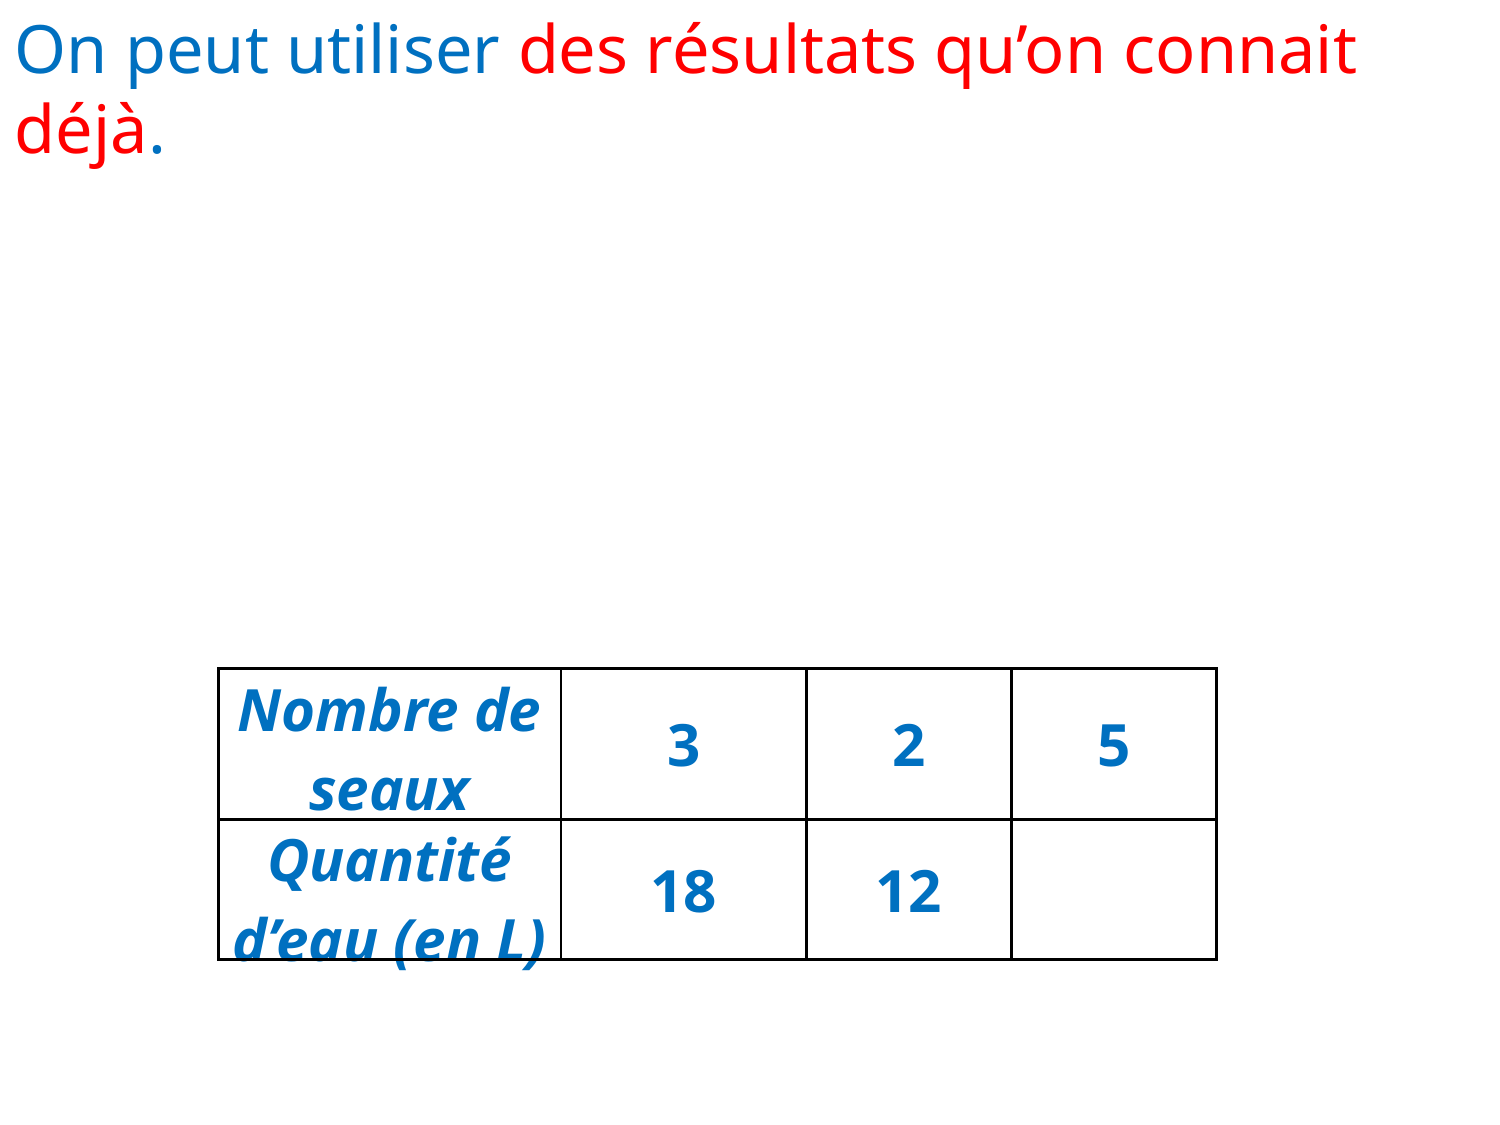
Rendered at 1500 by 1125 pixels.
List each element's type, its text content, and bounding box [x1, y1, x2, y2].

table_header 5 [1013, 670, 1215, 818]
table_cell 18 [562, 821, 805, 958]
text_box On peut utiliser des résultats qu’on connait déjà. [0, 0, 1500, 175]
table_cell Quantité d’eau (en L) [220, 821, 560, 958]
table_header Nombre de seaux [220, 670, 560, 818]
table_cell 12 [808, 821, 1010, 958]
table_cell [1013, 821, 1215, 958]
table_header 3 [562, 670, 805, 818]
table_header 2 [808, 670, 1010, 818]
